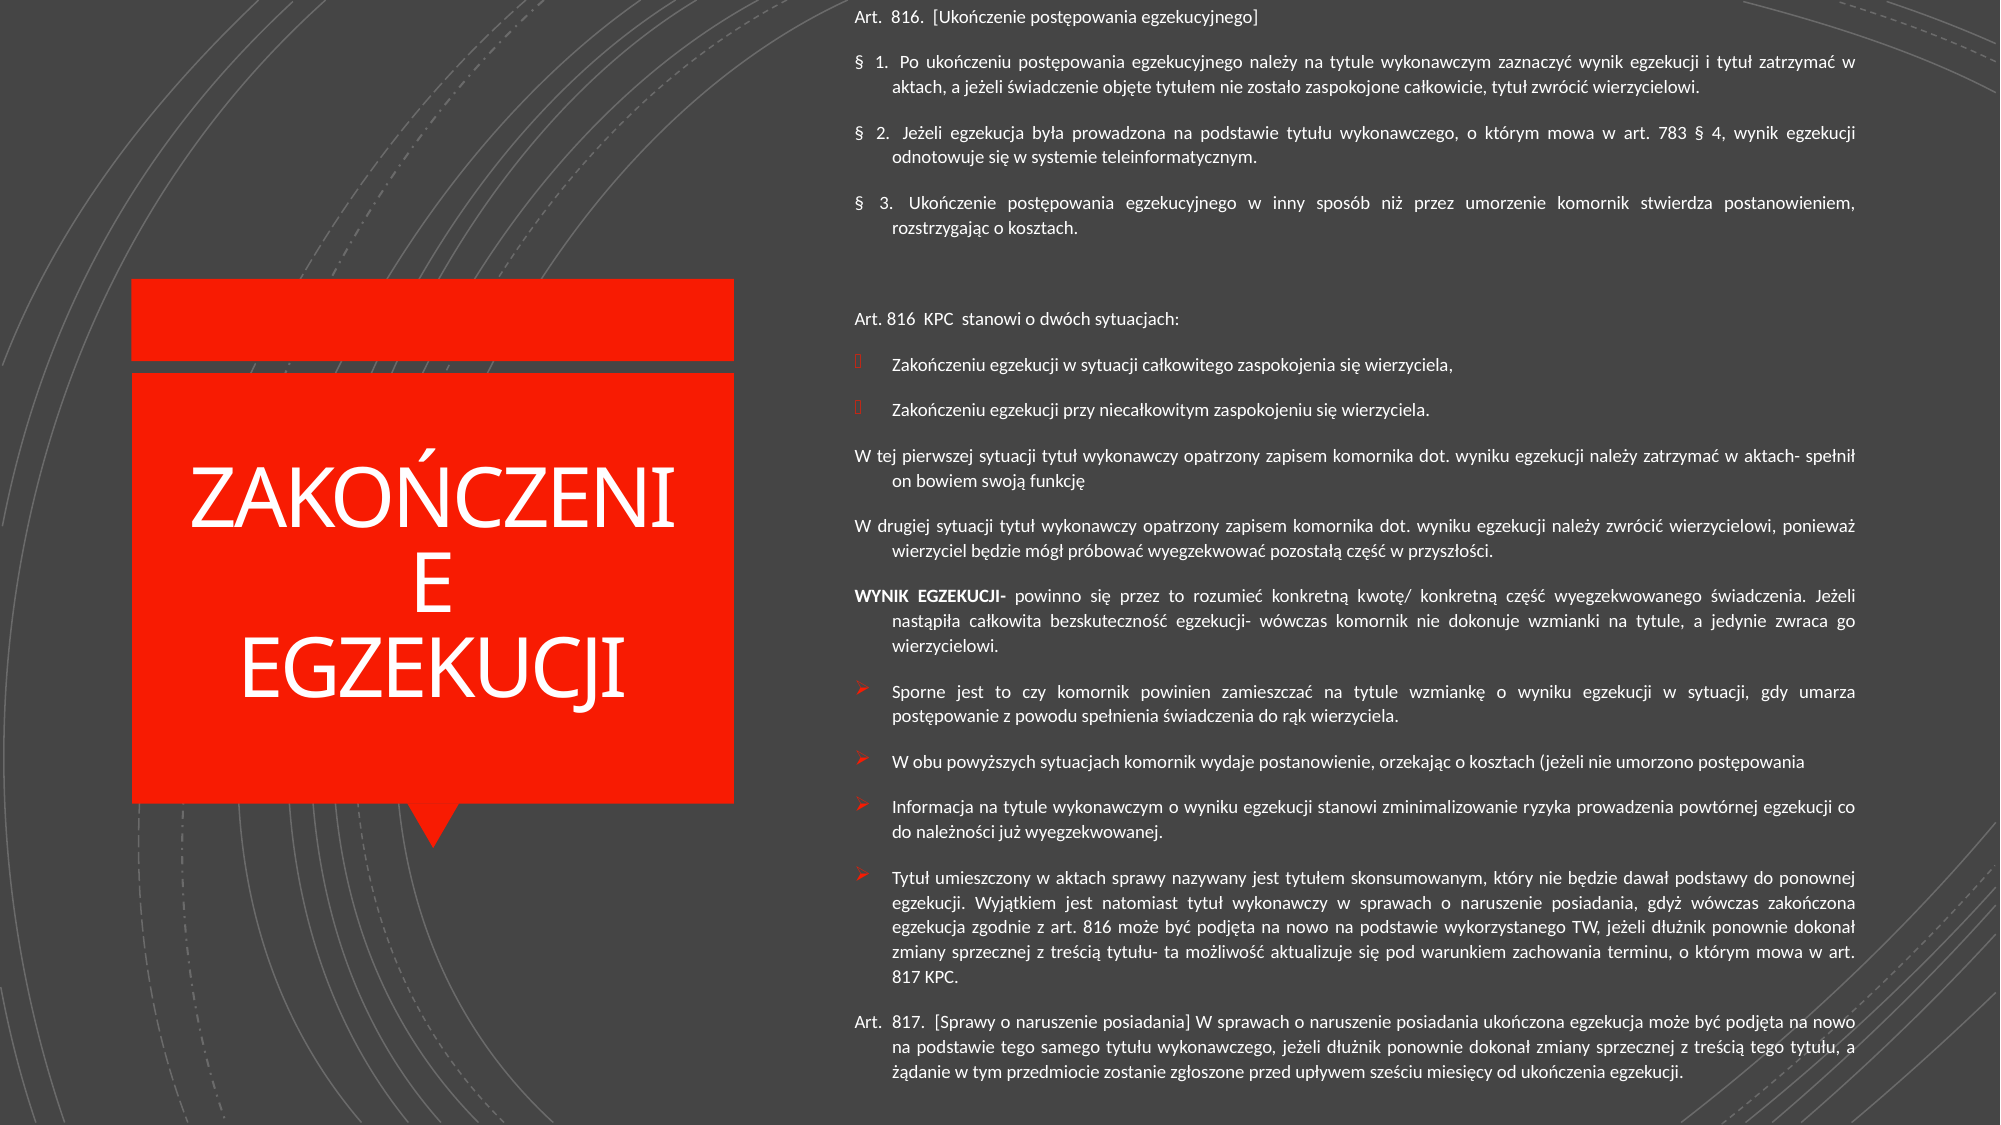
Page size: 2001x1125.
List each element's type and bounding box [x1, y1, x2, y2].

text_box [1996, 0, 2000, 1124]
text_box [131, 278, 735, 849]
text_box [0, 0, 1996, 1125]
